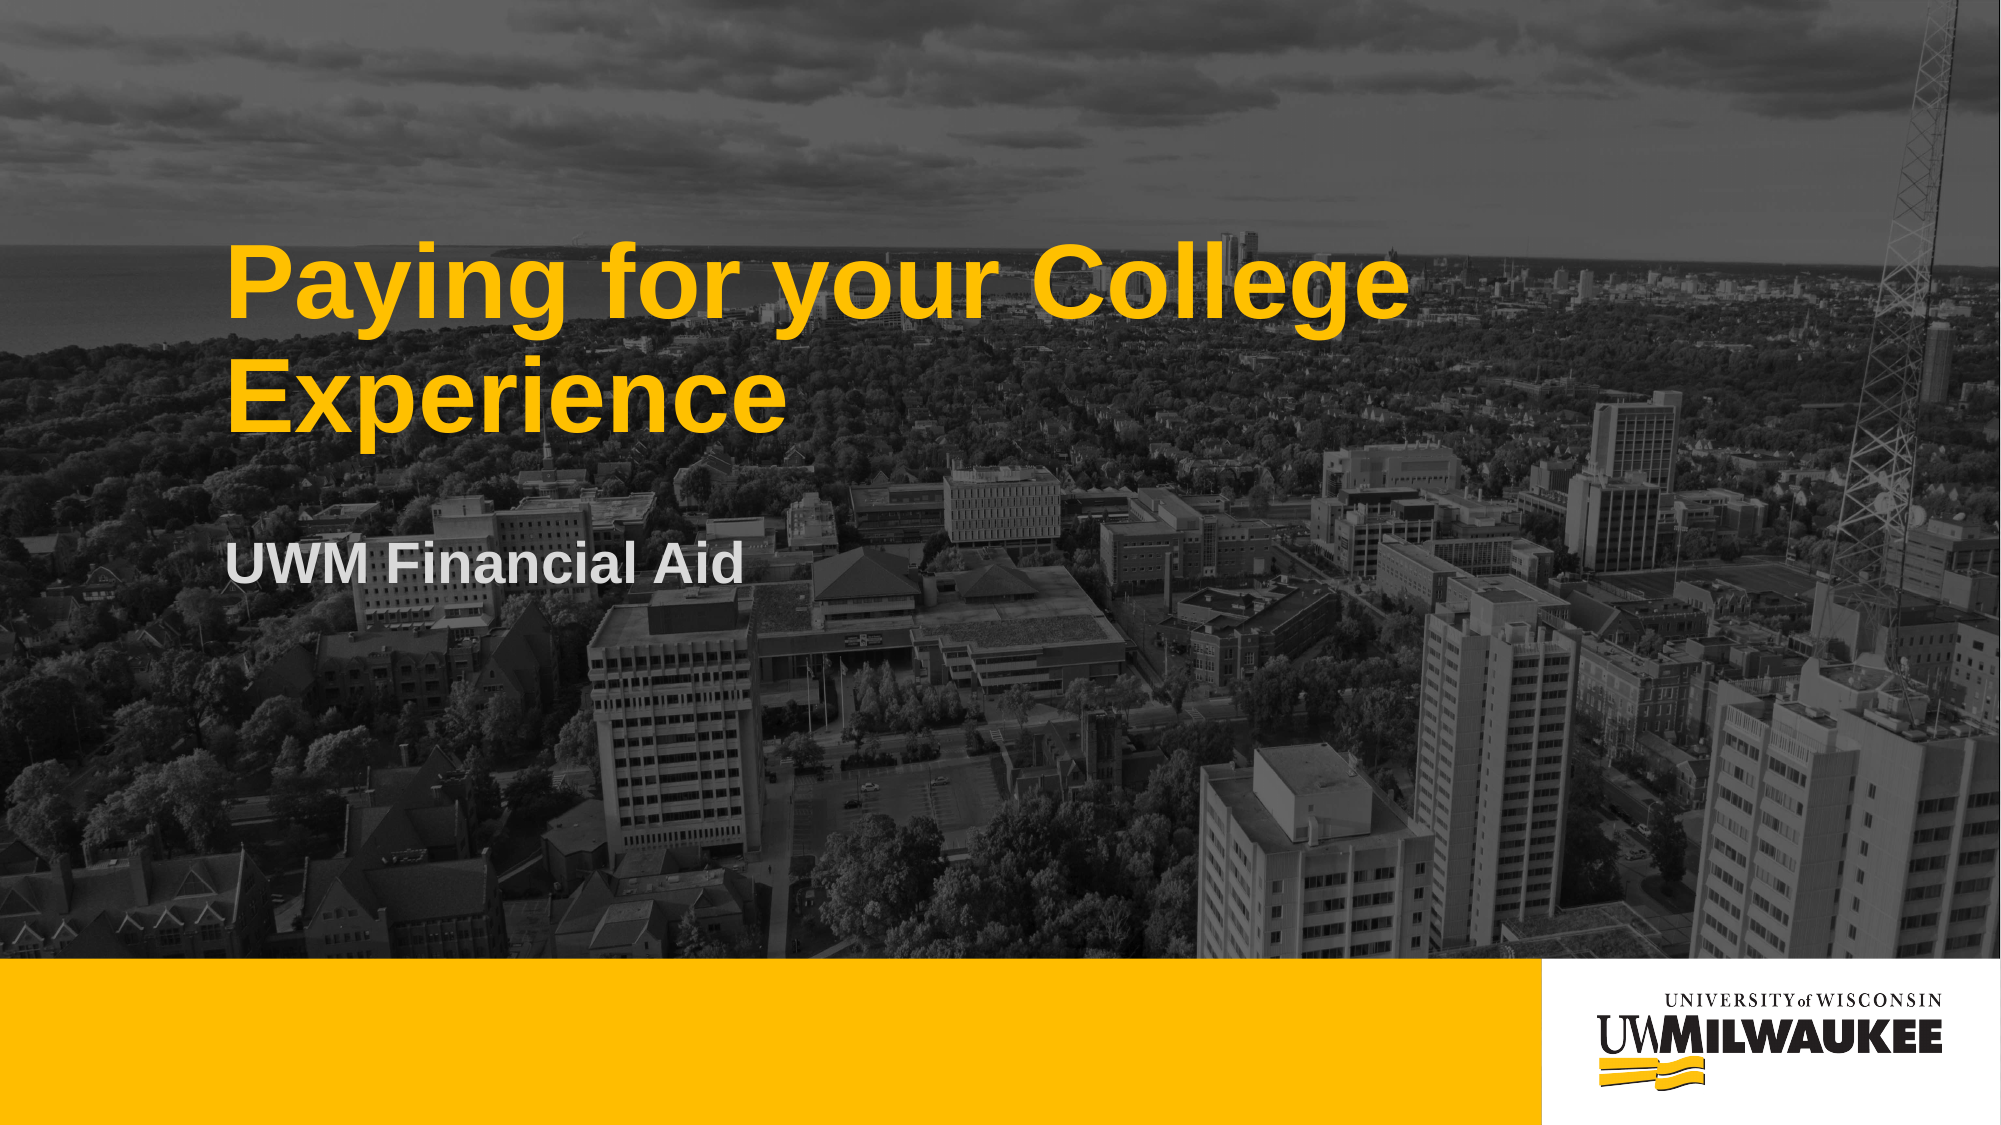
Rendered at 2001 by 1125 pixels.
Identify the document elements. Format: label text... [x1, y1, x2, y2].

picture [1597, 993, 1942, 1094]
subtitle UWM Financial Aid [209, 525, 1710, 798]
title Paying for your College Experience [209, 217, 1710, 464]
